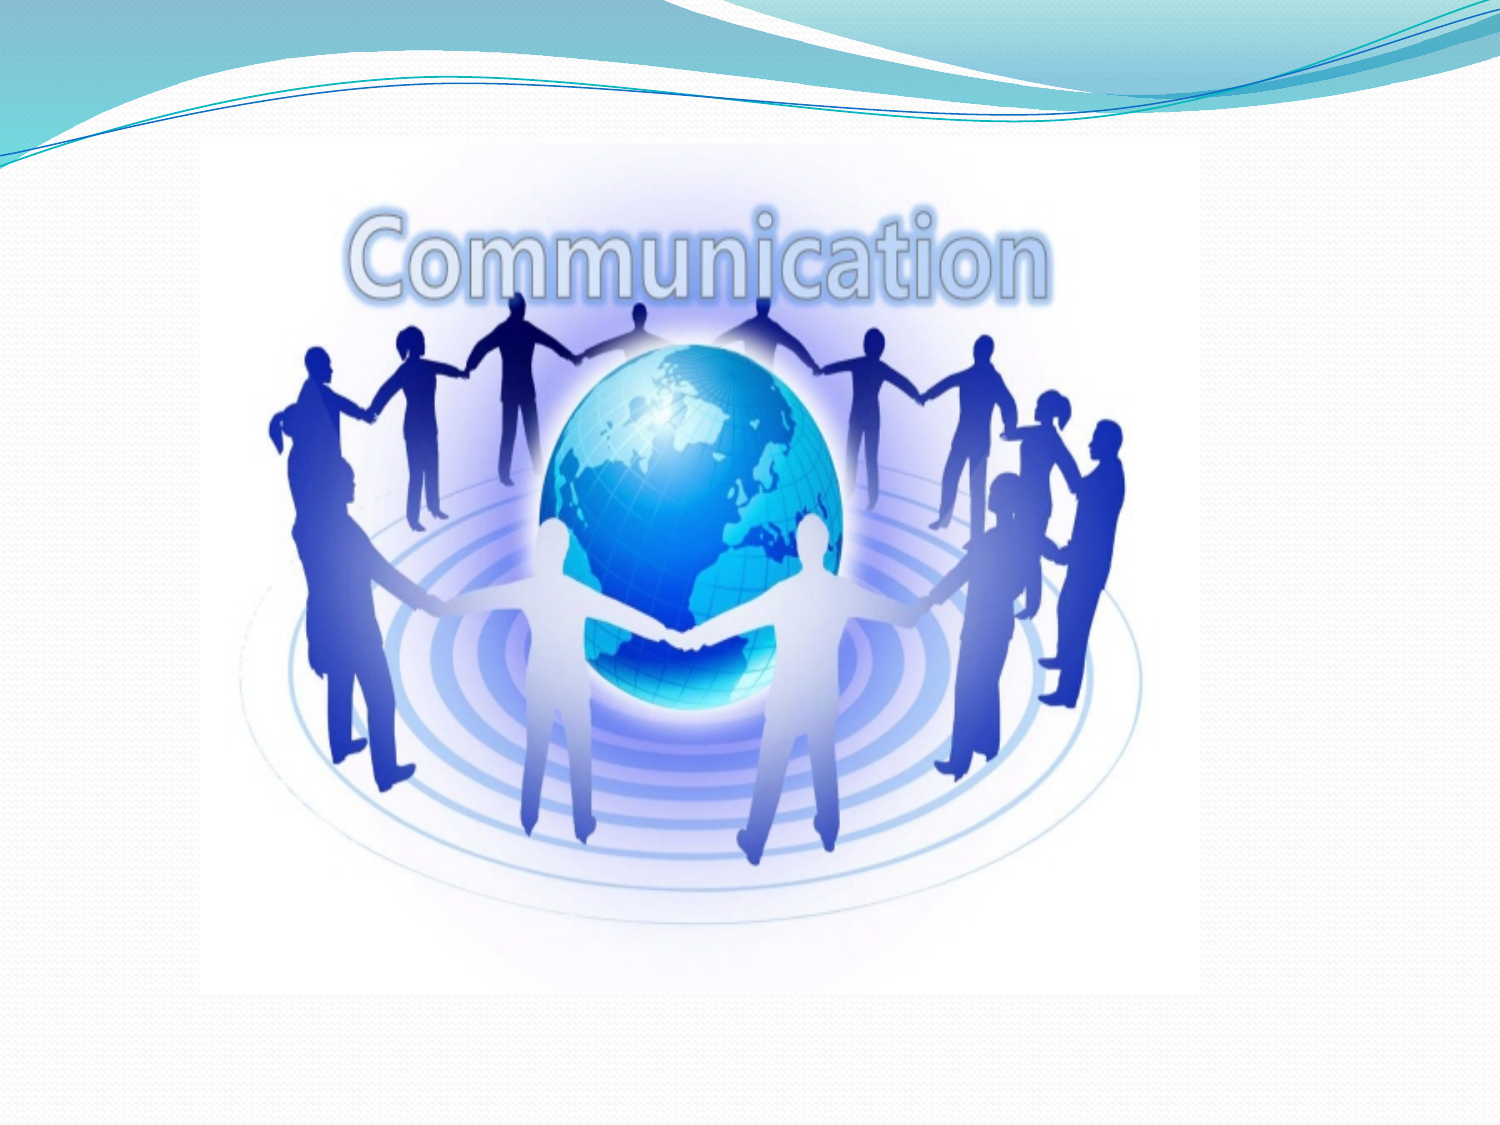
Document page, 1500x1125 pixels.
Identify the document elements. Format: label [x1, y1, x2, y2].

picture [199, 137, 1201, 995]
